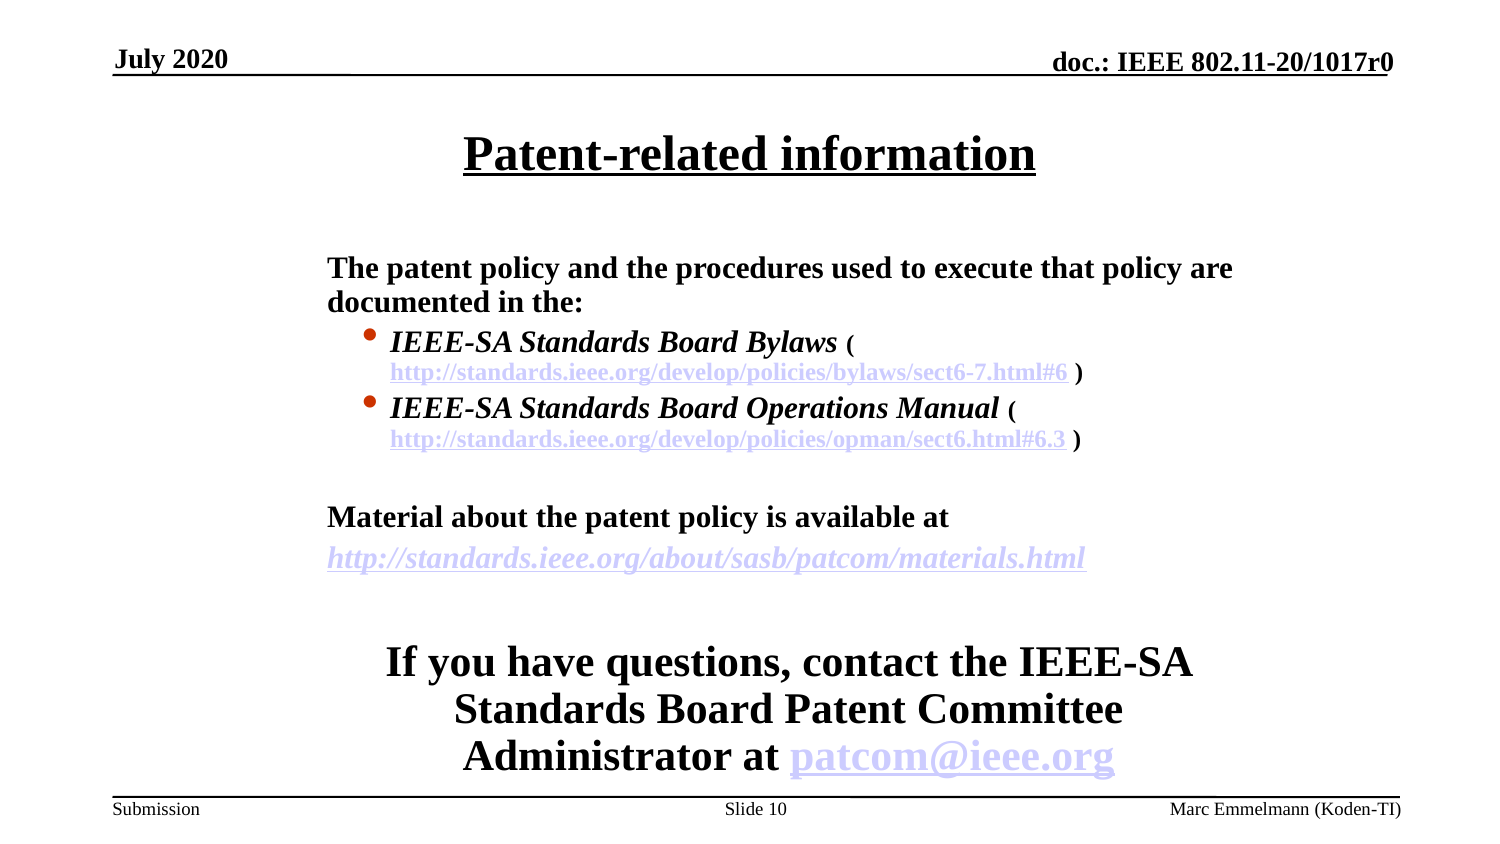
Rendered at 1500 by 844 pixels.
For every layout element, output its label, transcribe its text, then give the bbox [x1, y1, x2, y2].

footer Marc Emmelmann (Koden-TI) [878, 796, 1402, 820]
slide_number Slide 10 [712, 796, 800, 842]
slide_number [114, 40, 423, 75]
list The patent policy and the procedures used to execute that policy are documented in the: IEEE-SA Standards Board Bylaws (http://standards.ieee.org/develop/policies/bylaws/sect6-7.html#6 ) IEEE-SA Standards Board Operations Manual (http://standards.ieee.org/develop/policies/opman/sect6.html#6.3 ) Material about the patent policy is available at http://standards.ieee.org/about/sasb/patcom/materials.html If you have questions, contact the IEEE-SA Standards Board Patent Committee Administrator at patcom@ieee.org [234, 224, 1266, 732]
title Patent-related information [112, 84, 1388, 216]
